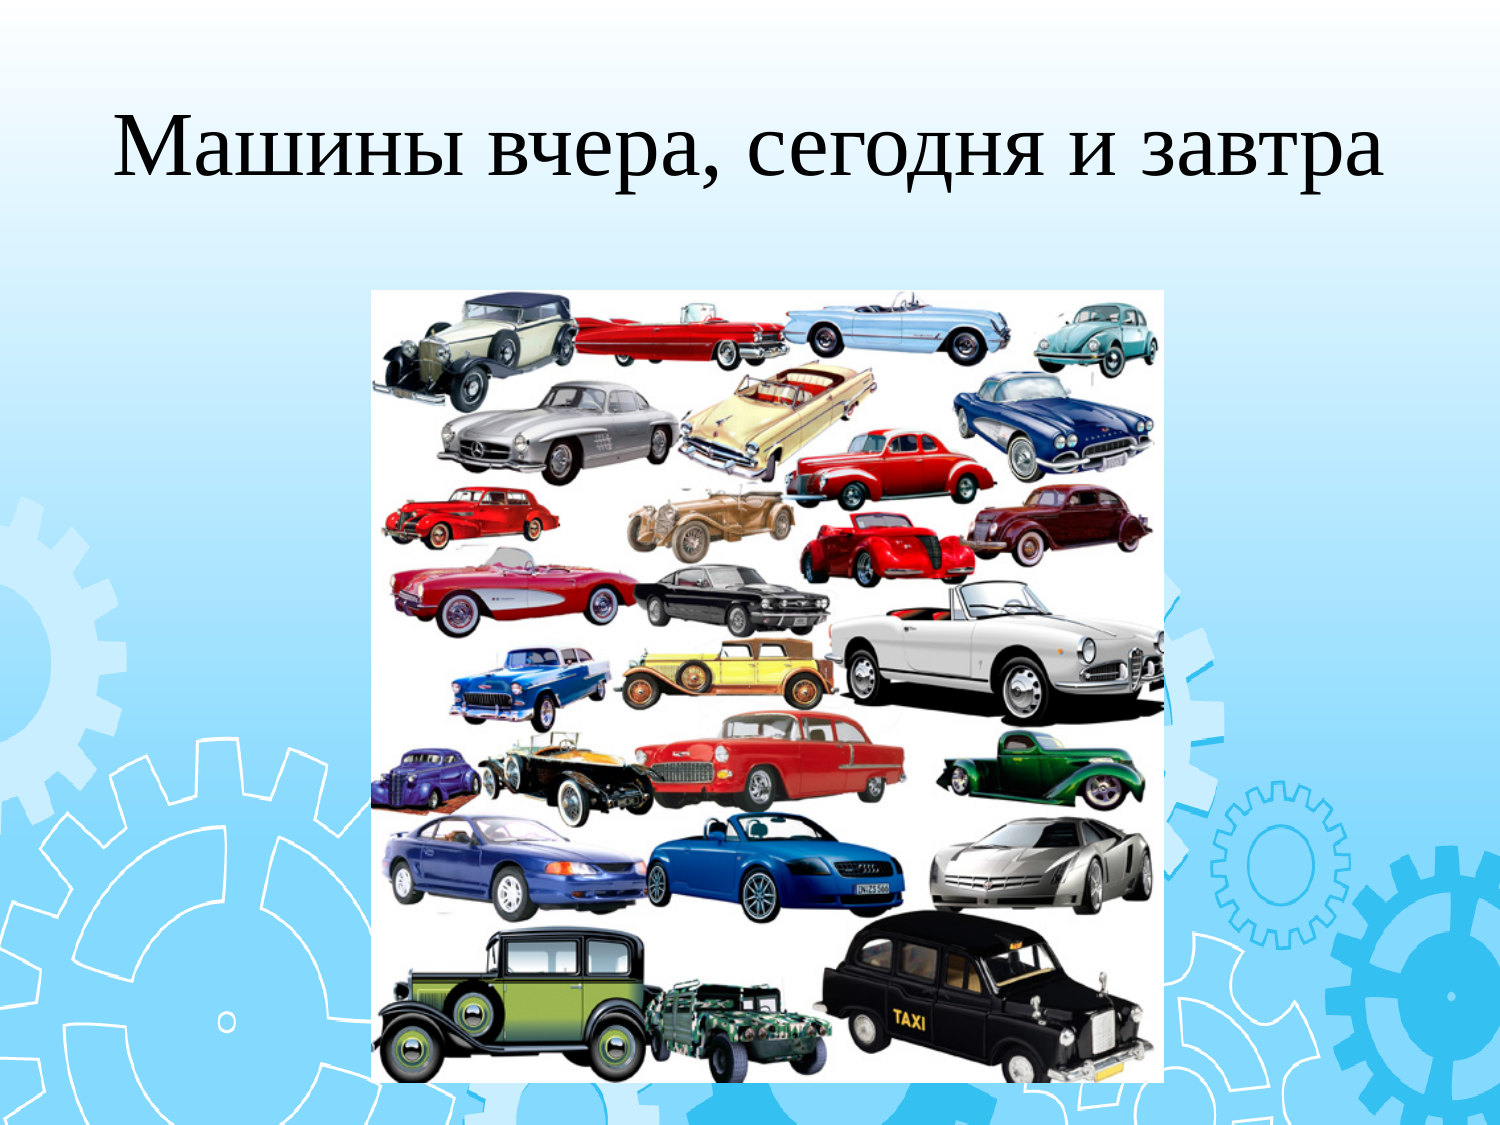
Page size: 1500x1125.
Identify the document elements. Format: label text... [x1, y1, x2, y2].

title Машины вчера, сегодня и завтра [75, 45, 1425, 233]
picture [371, 290, 1164, 1083]
